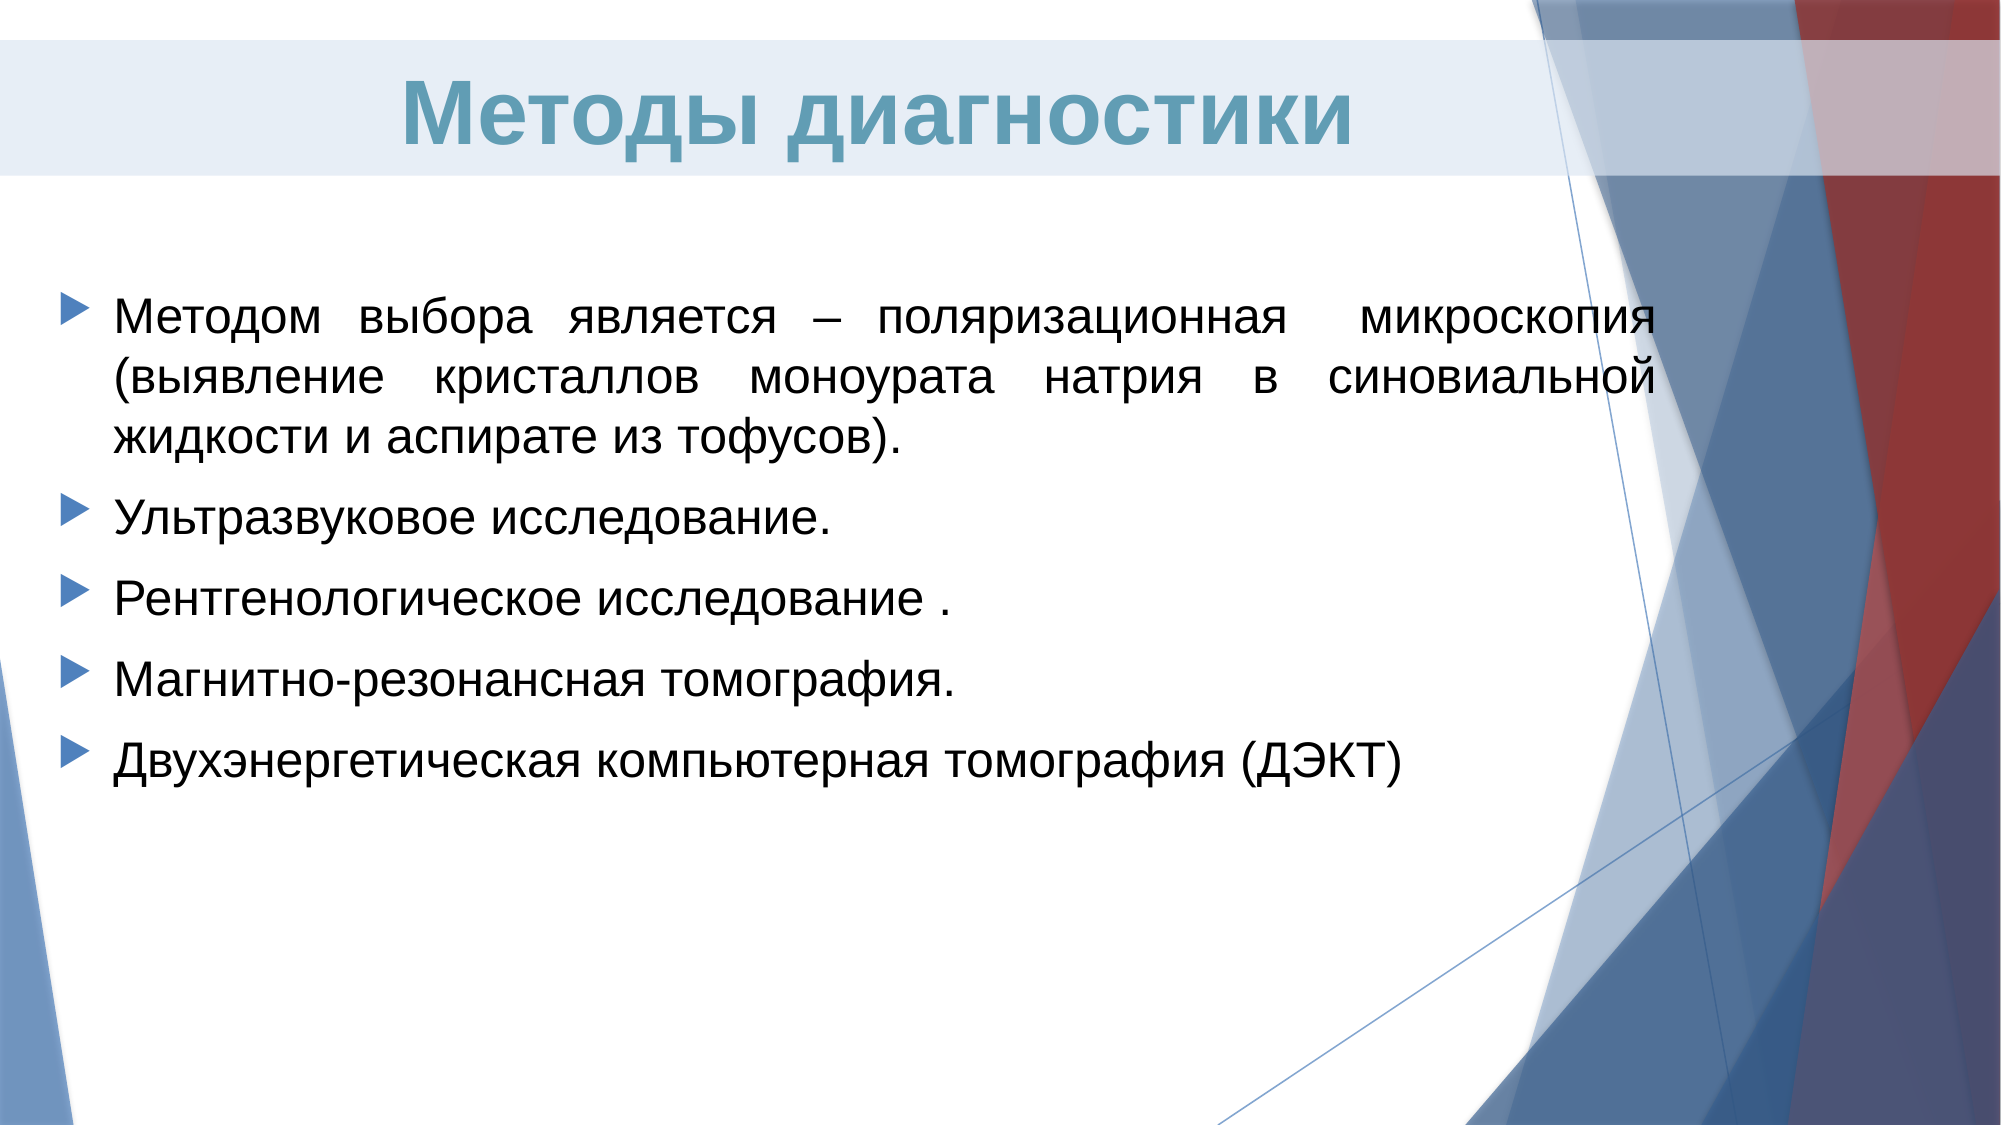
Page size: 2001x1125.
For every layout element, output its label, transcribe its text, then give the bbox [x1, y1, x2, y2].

list Методом выбора является – поляризационная микроскопия (выявление кристаллов моноурата натрия в синовиальной жидкости и аспирате из тофусов). Ультразвуковое исследование. Рентгенологическое исследование . Магнитно-резонансная томография. Двухэнергетическая компьютерная томография (ДЭКТ) [41, 276, 1673, 959]
title Методы диагностики [0, 40, 2000, 176]
